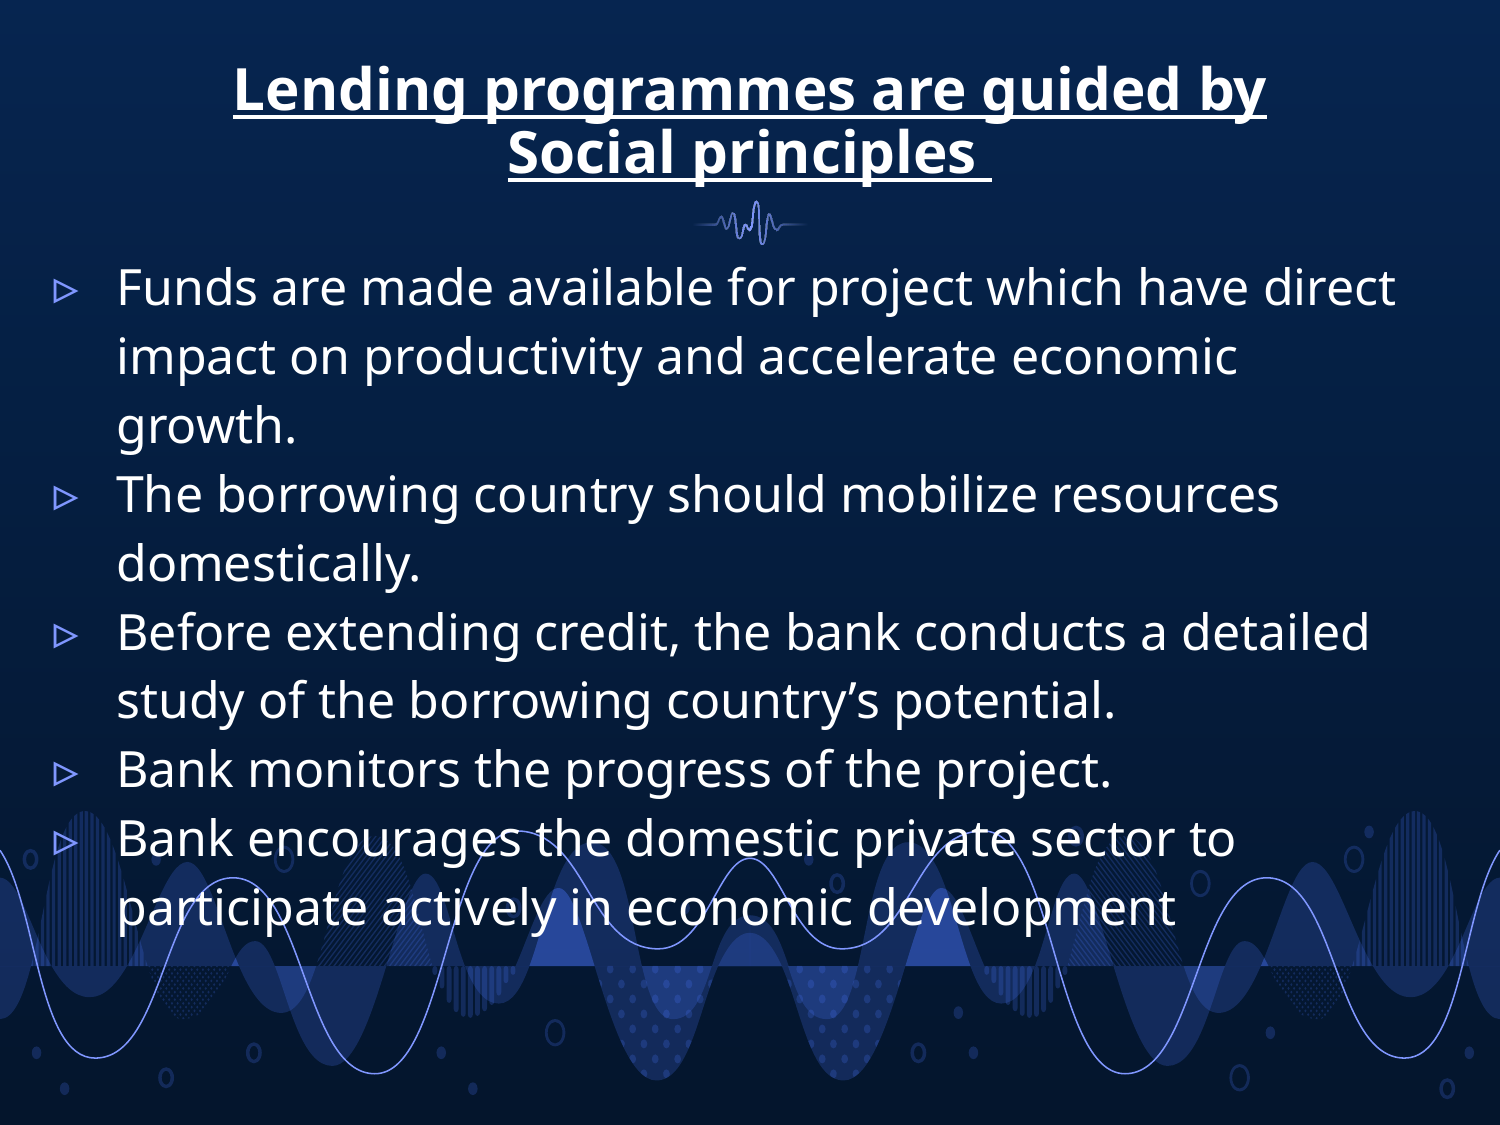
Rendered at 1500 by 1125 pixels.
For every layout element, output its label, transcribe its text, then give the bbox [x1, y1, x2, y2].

title Lending programmes are guided by Social principles [203, 99, 1297, 187]
list Funds are made available for project which have direct impact on productivity and accelerate economic growth. The borrowing country should mobilize resources domestically. Before extending credit, the bank conducts a detailed study of the borrowing country’s potential. Bank monitors the progress of the project. Bank encourages the domestic private sector to participate actively in economic development [41, 246, 1412, 906]
